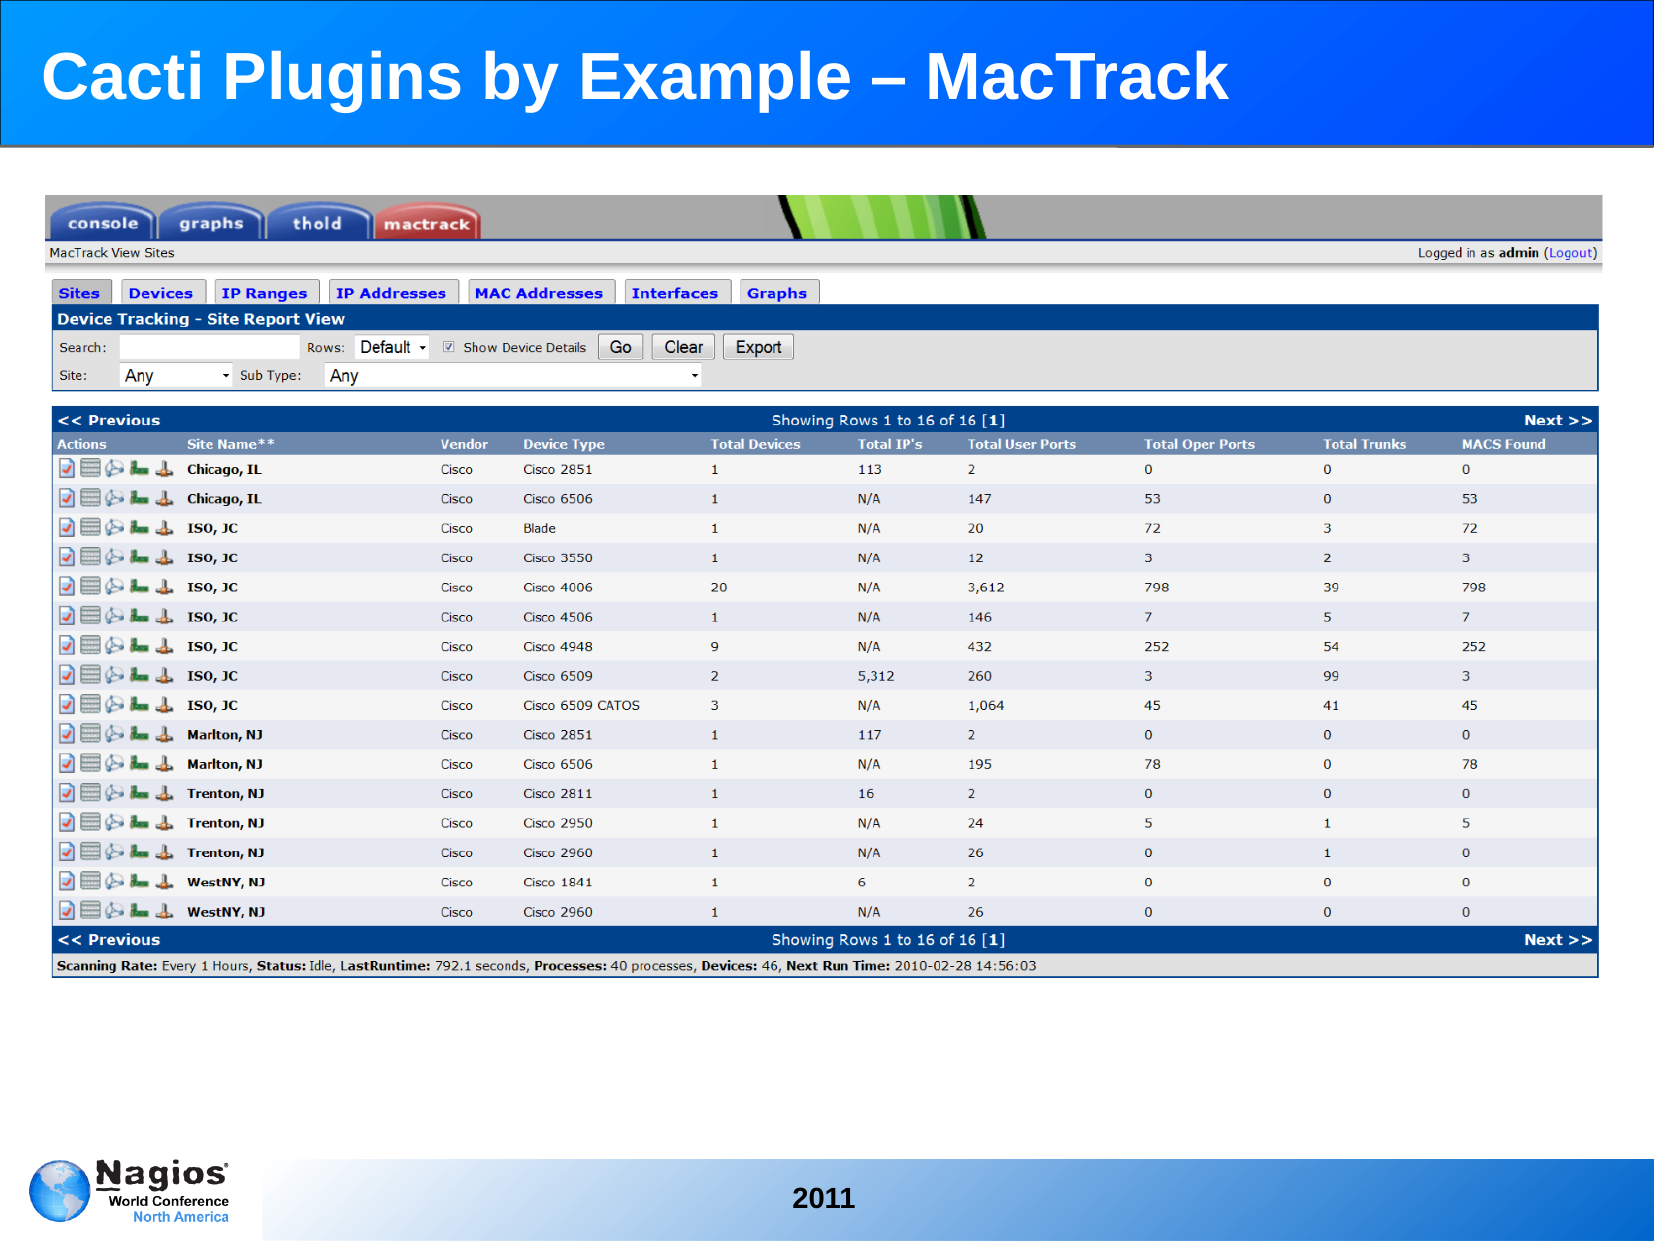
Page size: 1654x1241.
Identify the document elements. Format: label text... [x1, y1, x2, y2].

slide_number 2011 [642, 1178, 1006, 1219]
picture [44, 194, 1603, 983]
picture [29, 1159, 229, 1235]
title Cacti Plugins by Example – MacTrack [41, 28, 1248, 127]
